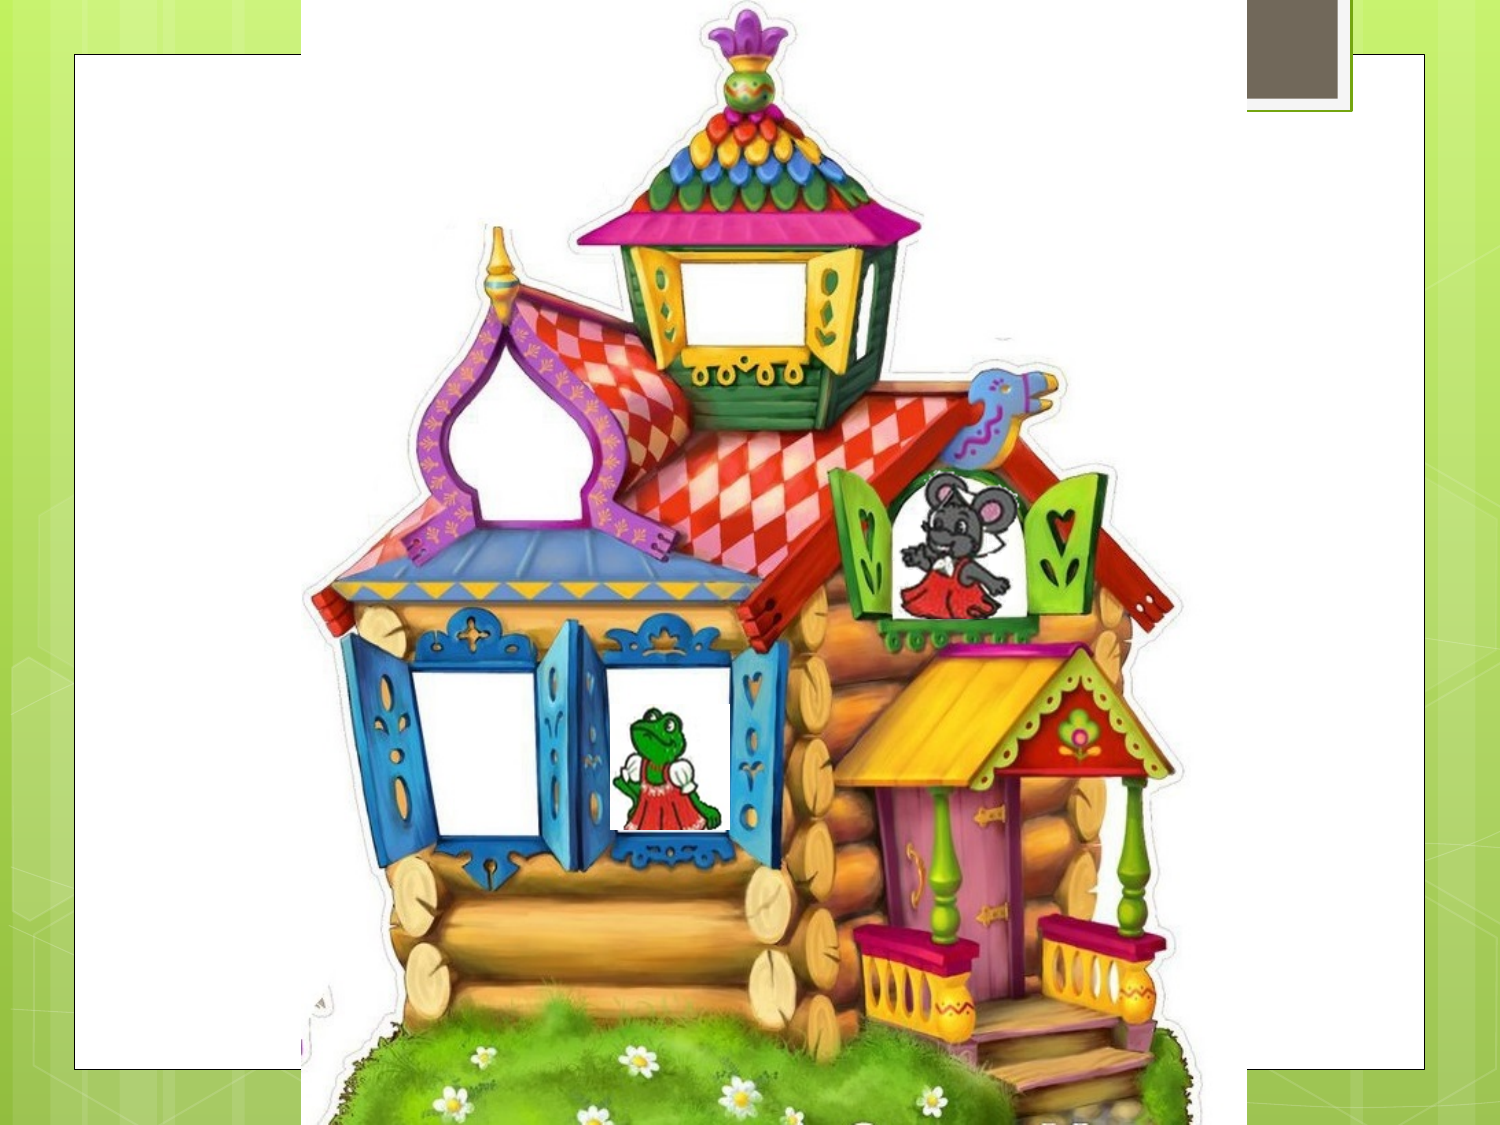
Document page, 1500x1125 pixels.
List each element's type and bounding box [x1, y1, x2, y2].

picture [300, 0, 1247, 1125]
